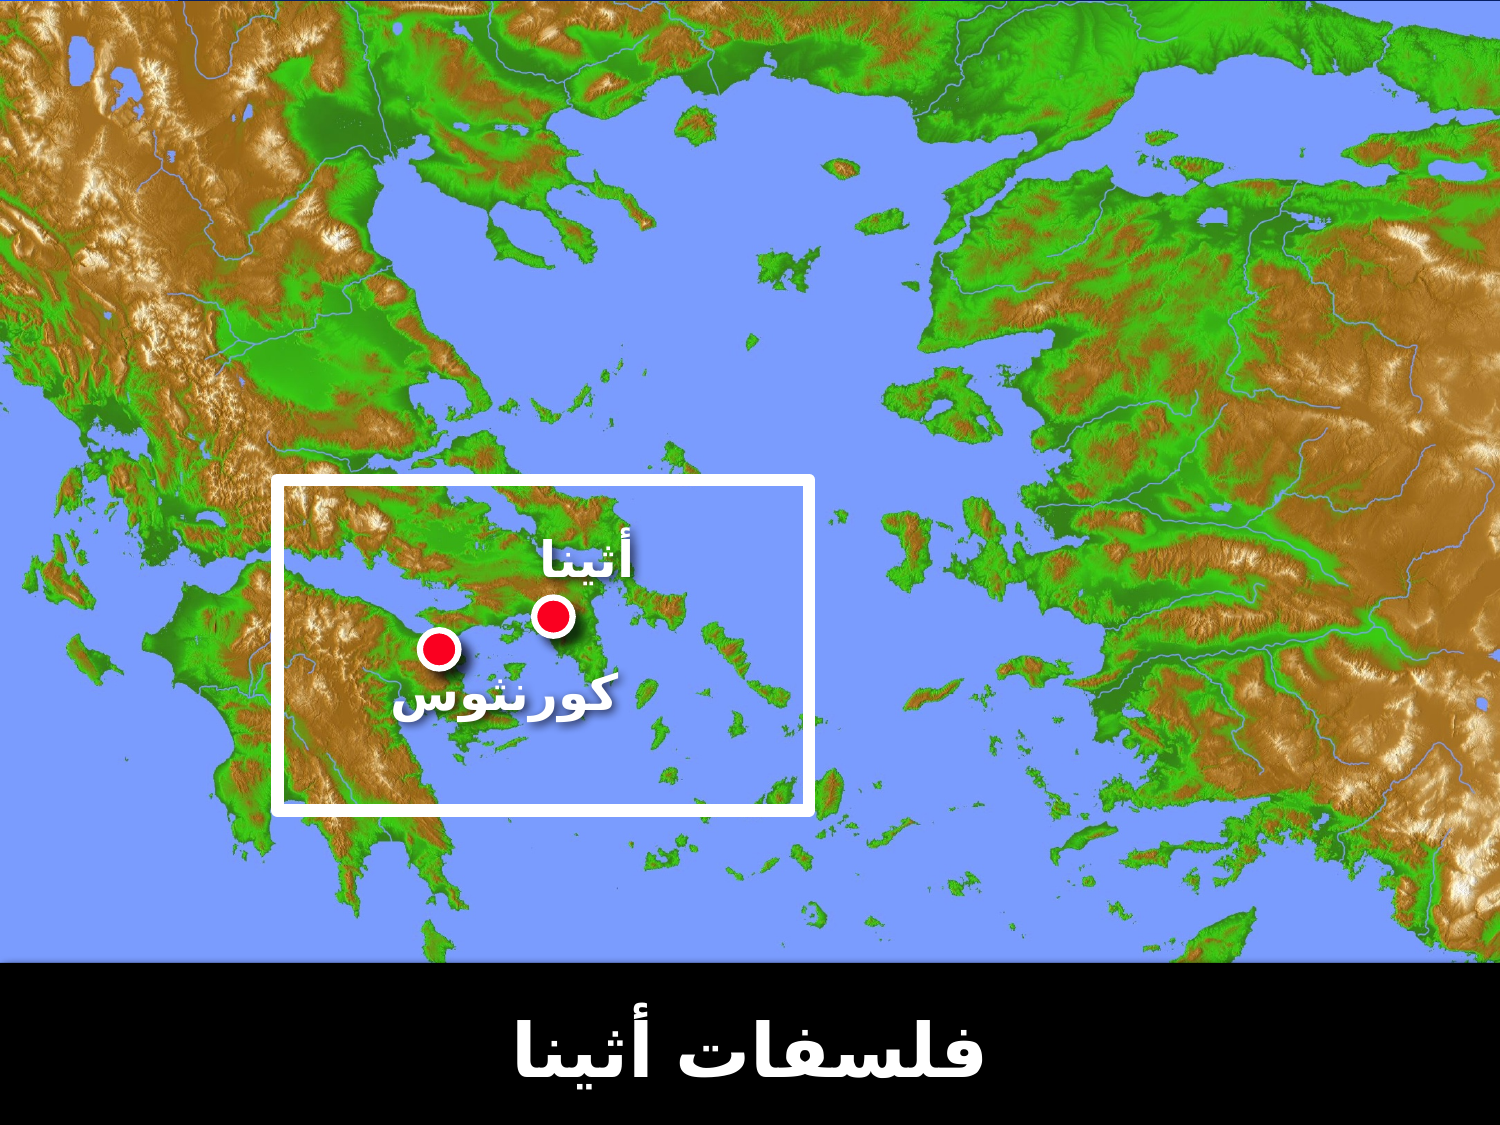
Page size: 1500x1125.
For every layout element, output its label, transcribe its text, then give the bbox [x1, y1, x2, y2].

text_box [524, 519, 844, 636]
picture [0, 1, 1500, 972]
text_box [375, 630, 800, 729]
title فلسفات أثينا [0, 978, 1500, 1125]
